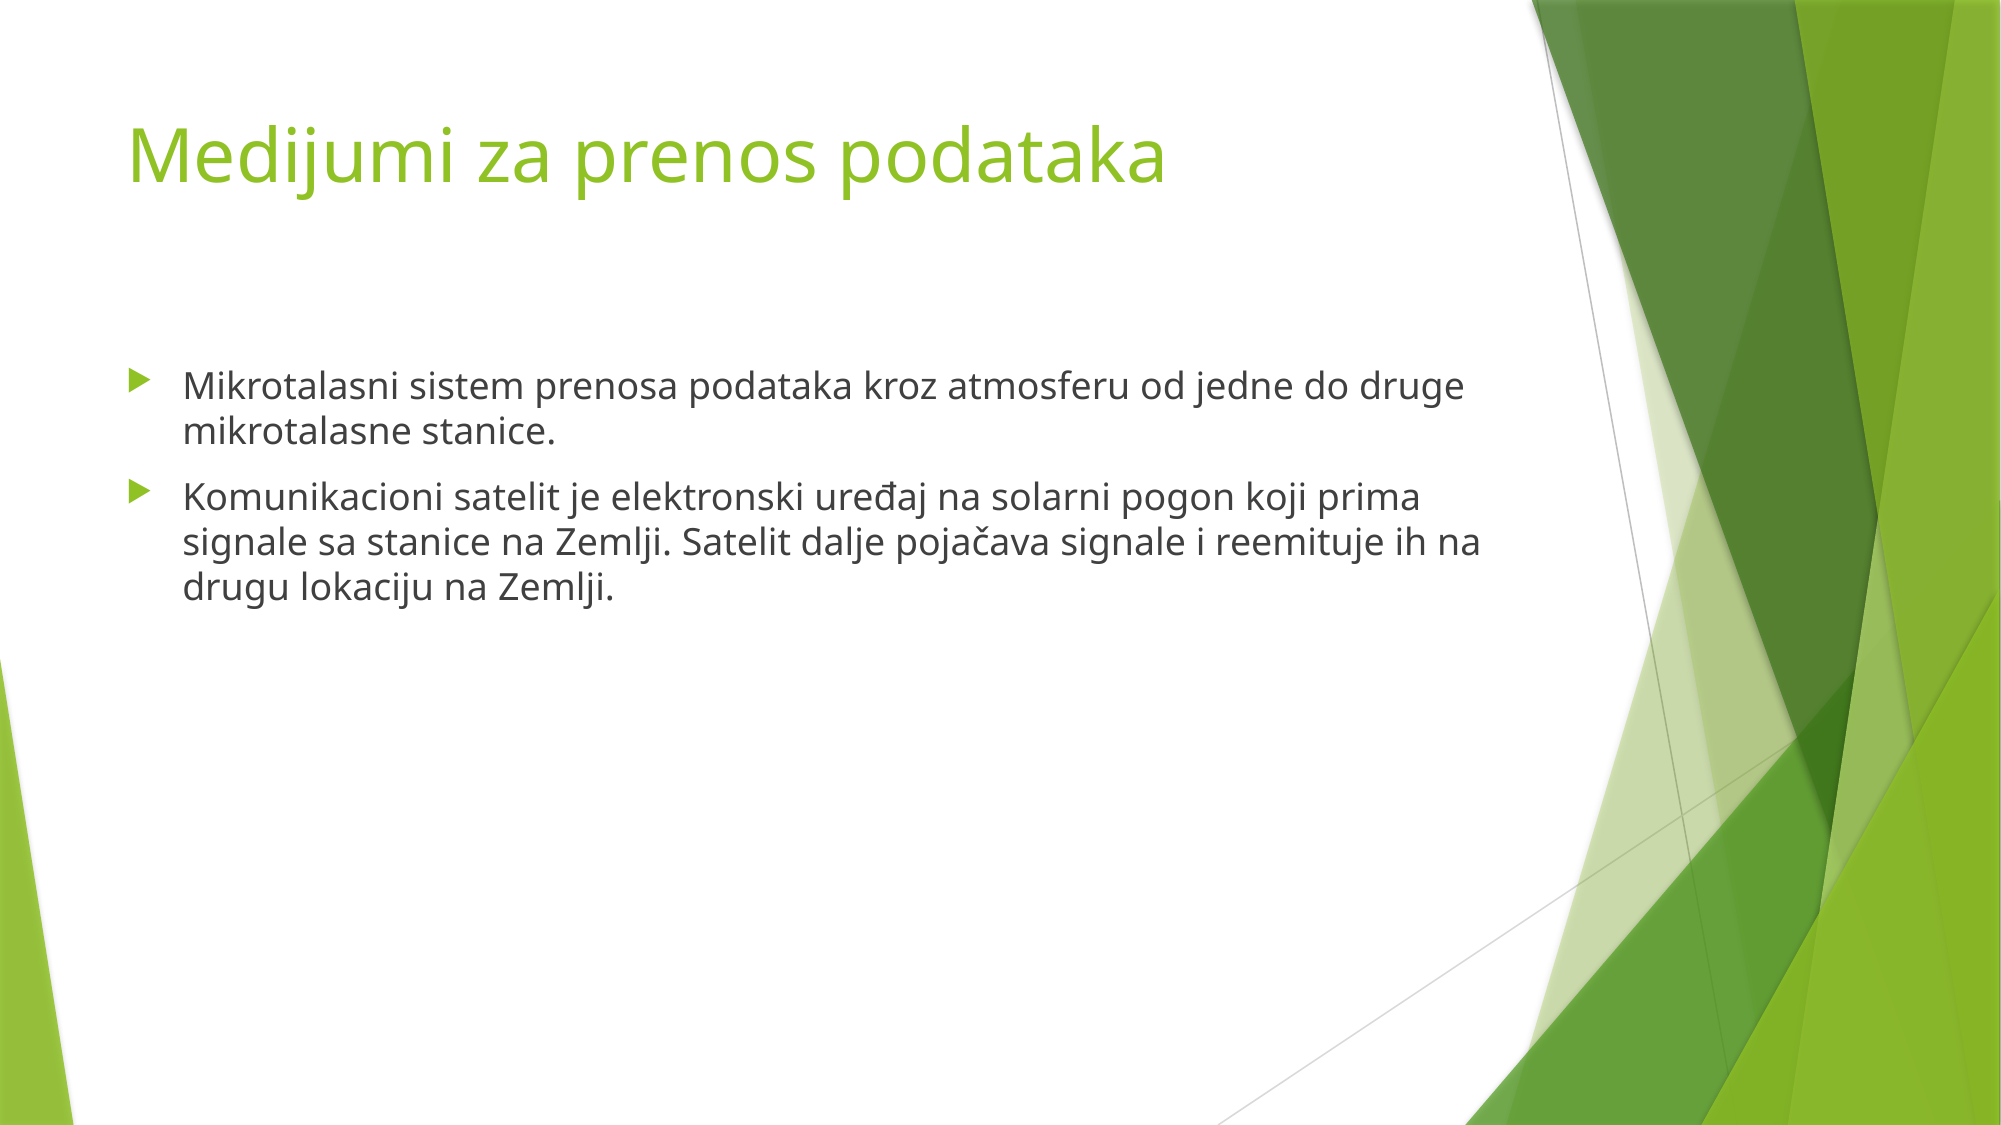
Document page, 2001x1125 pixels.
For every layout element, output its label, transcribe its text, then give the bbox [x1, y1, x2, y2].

list Mikrotalasni sistem prenosa podataka kroz atmosferu od jedne do druge mikrotalasne stanice. Komunikacioni satelit je elektronski uređaj na solarni pogon koji prima signale sa stanice na Zemlji. Satelit dalje pojačava signale i reemituje ih na drugu lokaciju na Zemlji. [111, 354, 1522, 992]
title Medijumi za prenos podataka [111, 99, 1522, 317]
